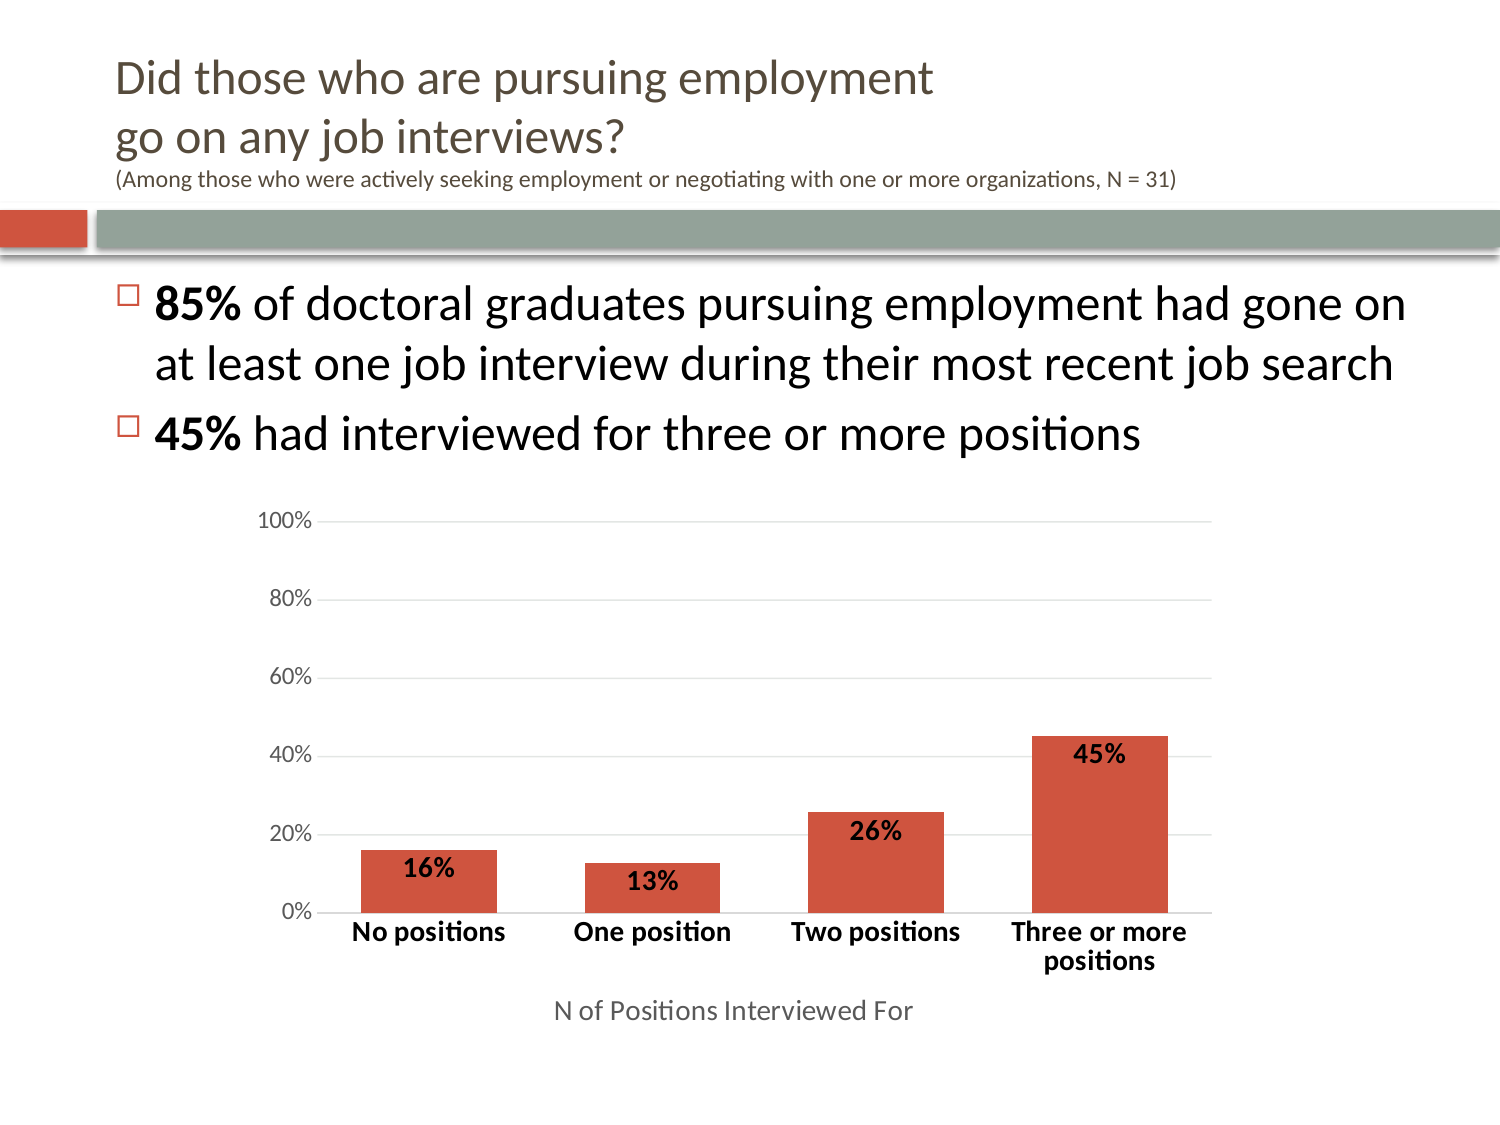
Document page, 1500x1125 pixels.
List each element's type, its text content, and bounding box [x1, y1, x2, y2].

title Did those who are pursuing employment go on any job interviews? (Among those who were actively seeking employment or negotiating with one or more organizations, N = 31) [100, 37, 1438, 200]
list 85% of doctoral graduates pursuing employment had gone on at least one job interview during their most recent job search 45% had interviewed for three or more positions [100, 262, 1438, 1125]
chart [236, 497, 1232, 1063]
